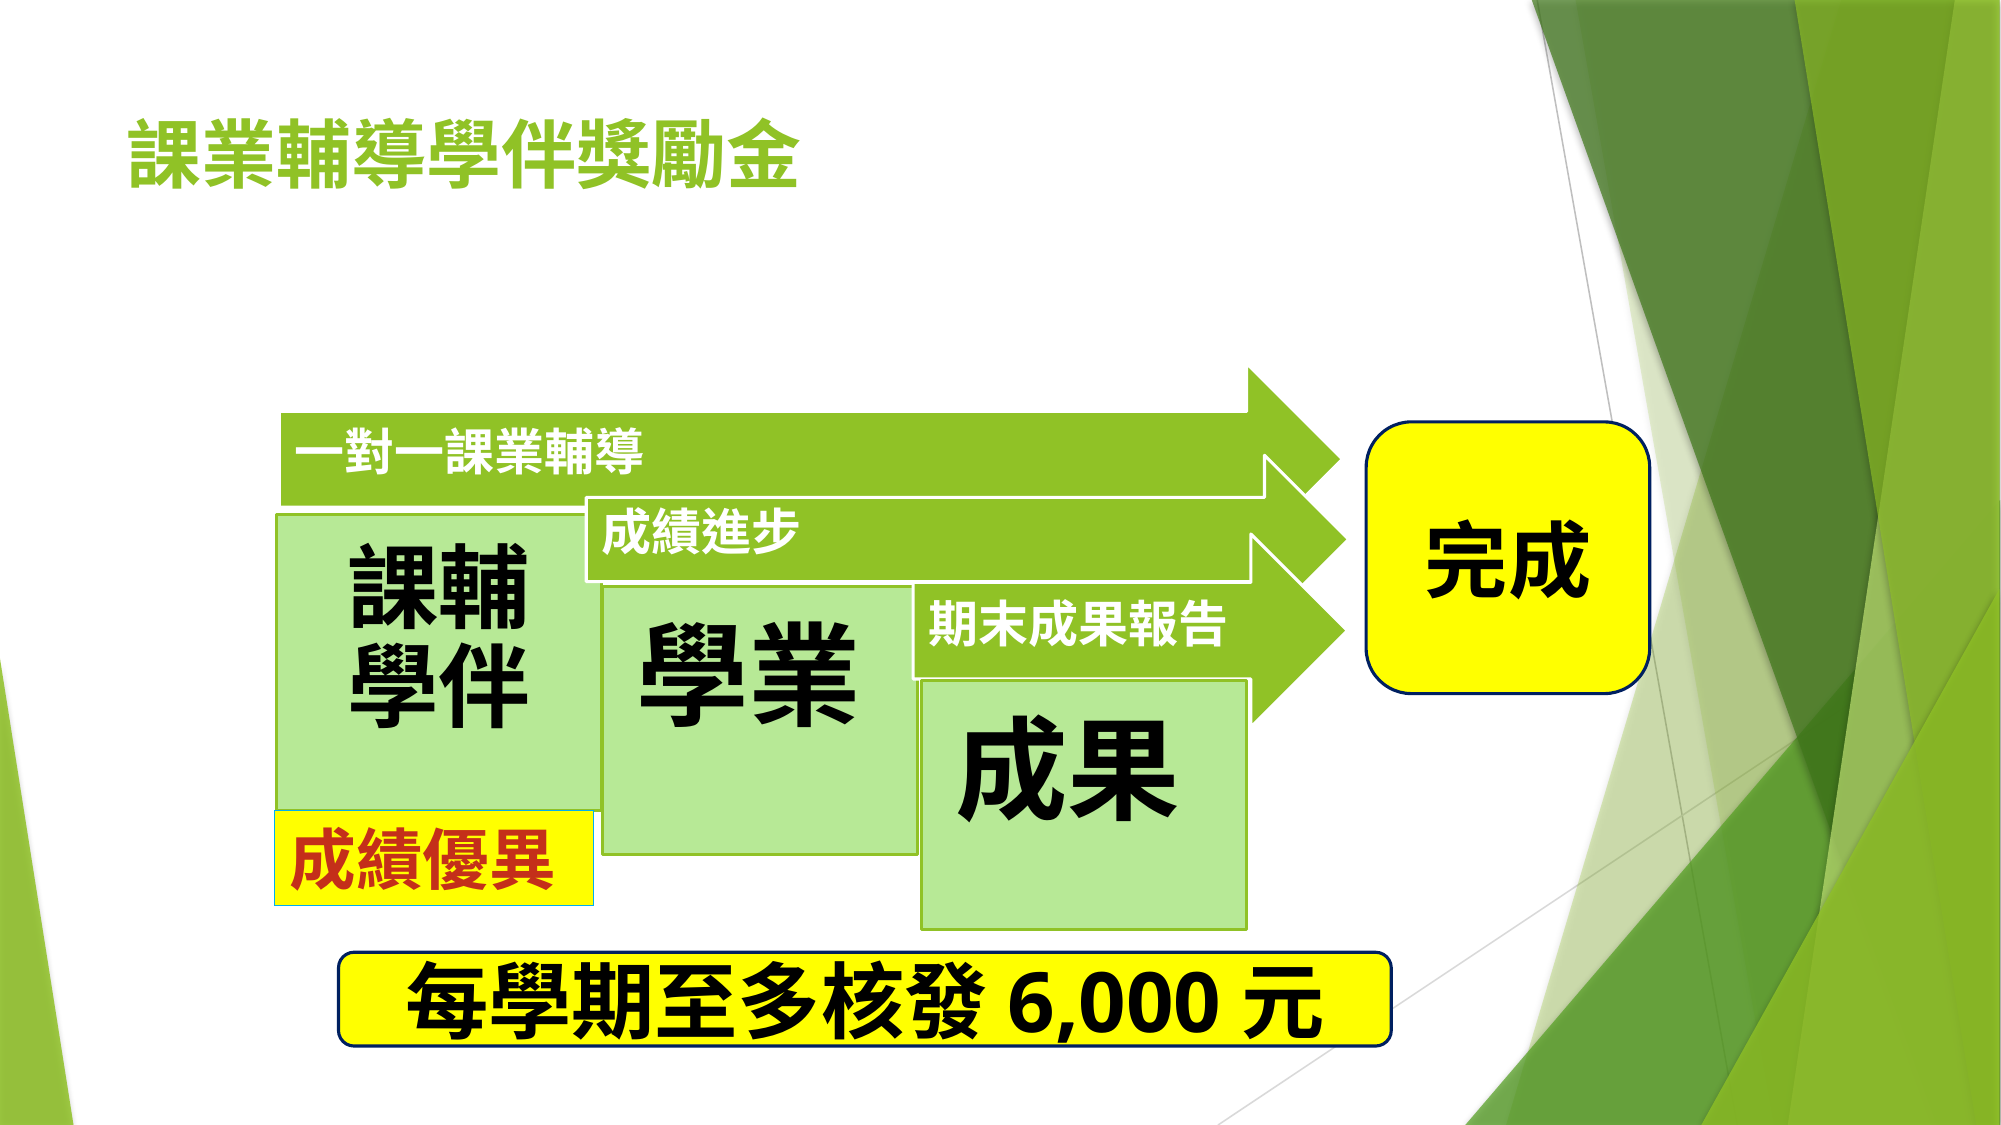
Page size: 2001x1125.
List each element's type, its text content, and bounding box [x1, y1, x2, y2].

title 課業輔導學伴獎勵金 [111, 99, 1522, 317]
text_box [278, 172, 1343, 1071]
text_box 完成 [1364, 420, 1652, 696]
text_box 每學期至多核發6,000元 [1347, 950, 1393, 1048]
